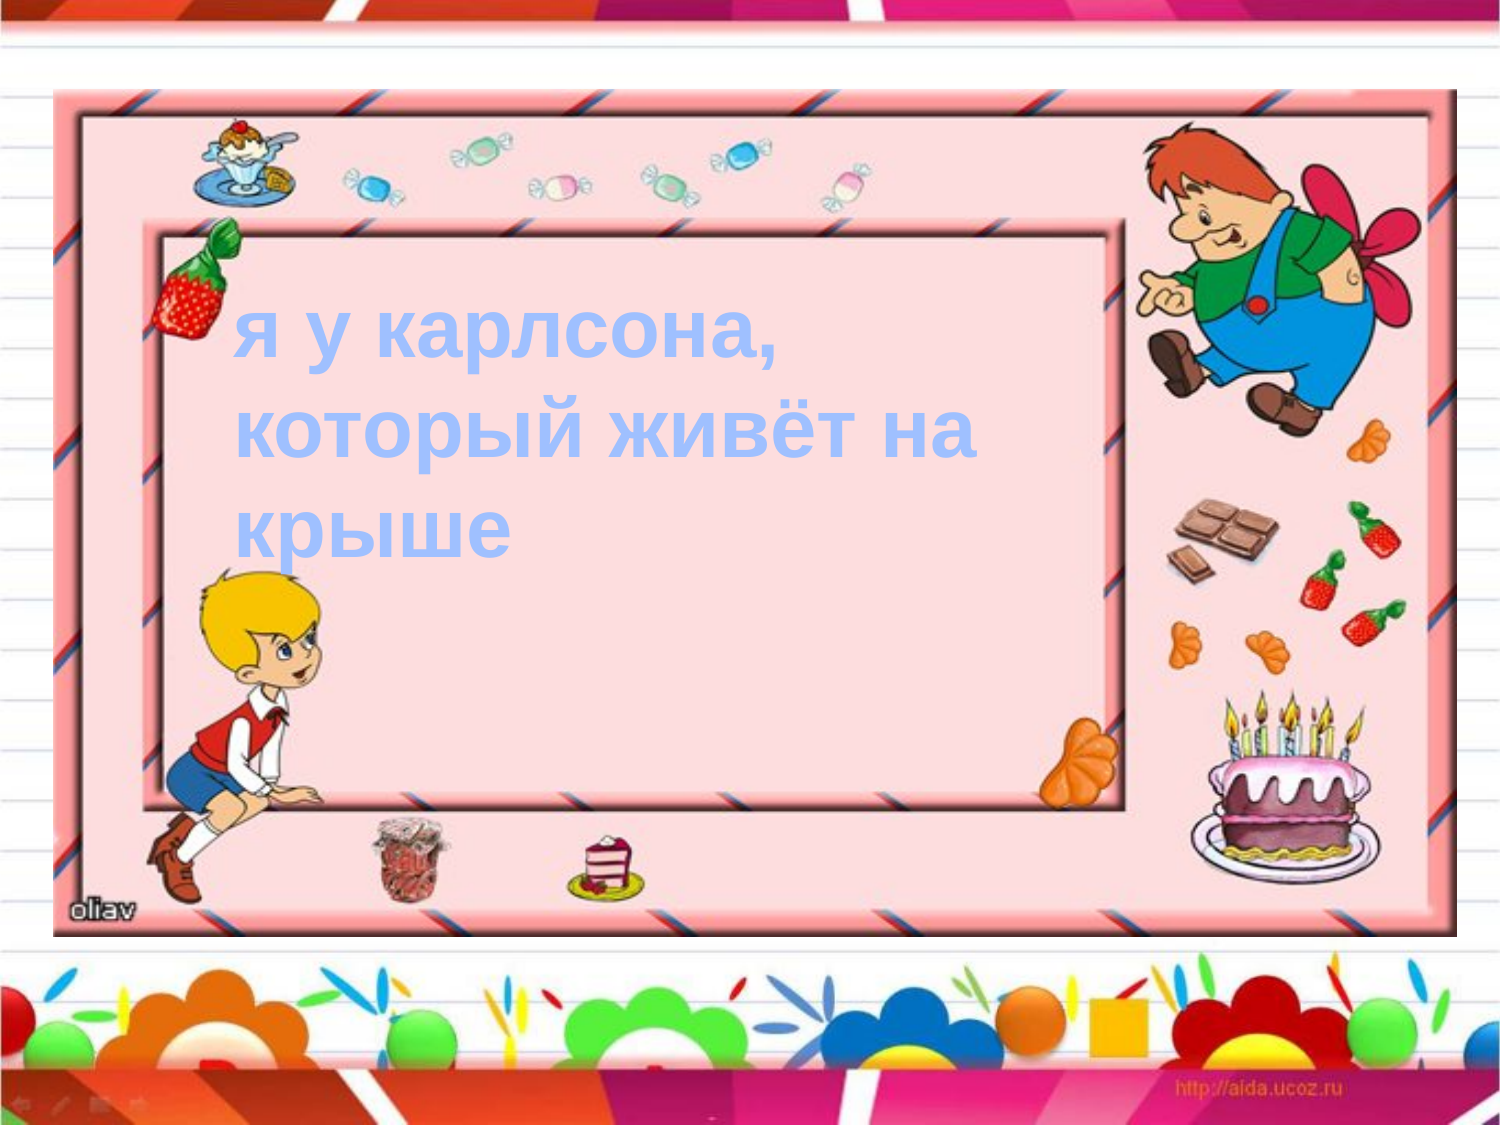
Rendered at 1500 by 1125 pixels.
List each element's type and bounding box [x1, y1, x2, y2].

picture [0, 0, 1500, 1125]
footer [501, 1065, 977, 1125]
